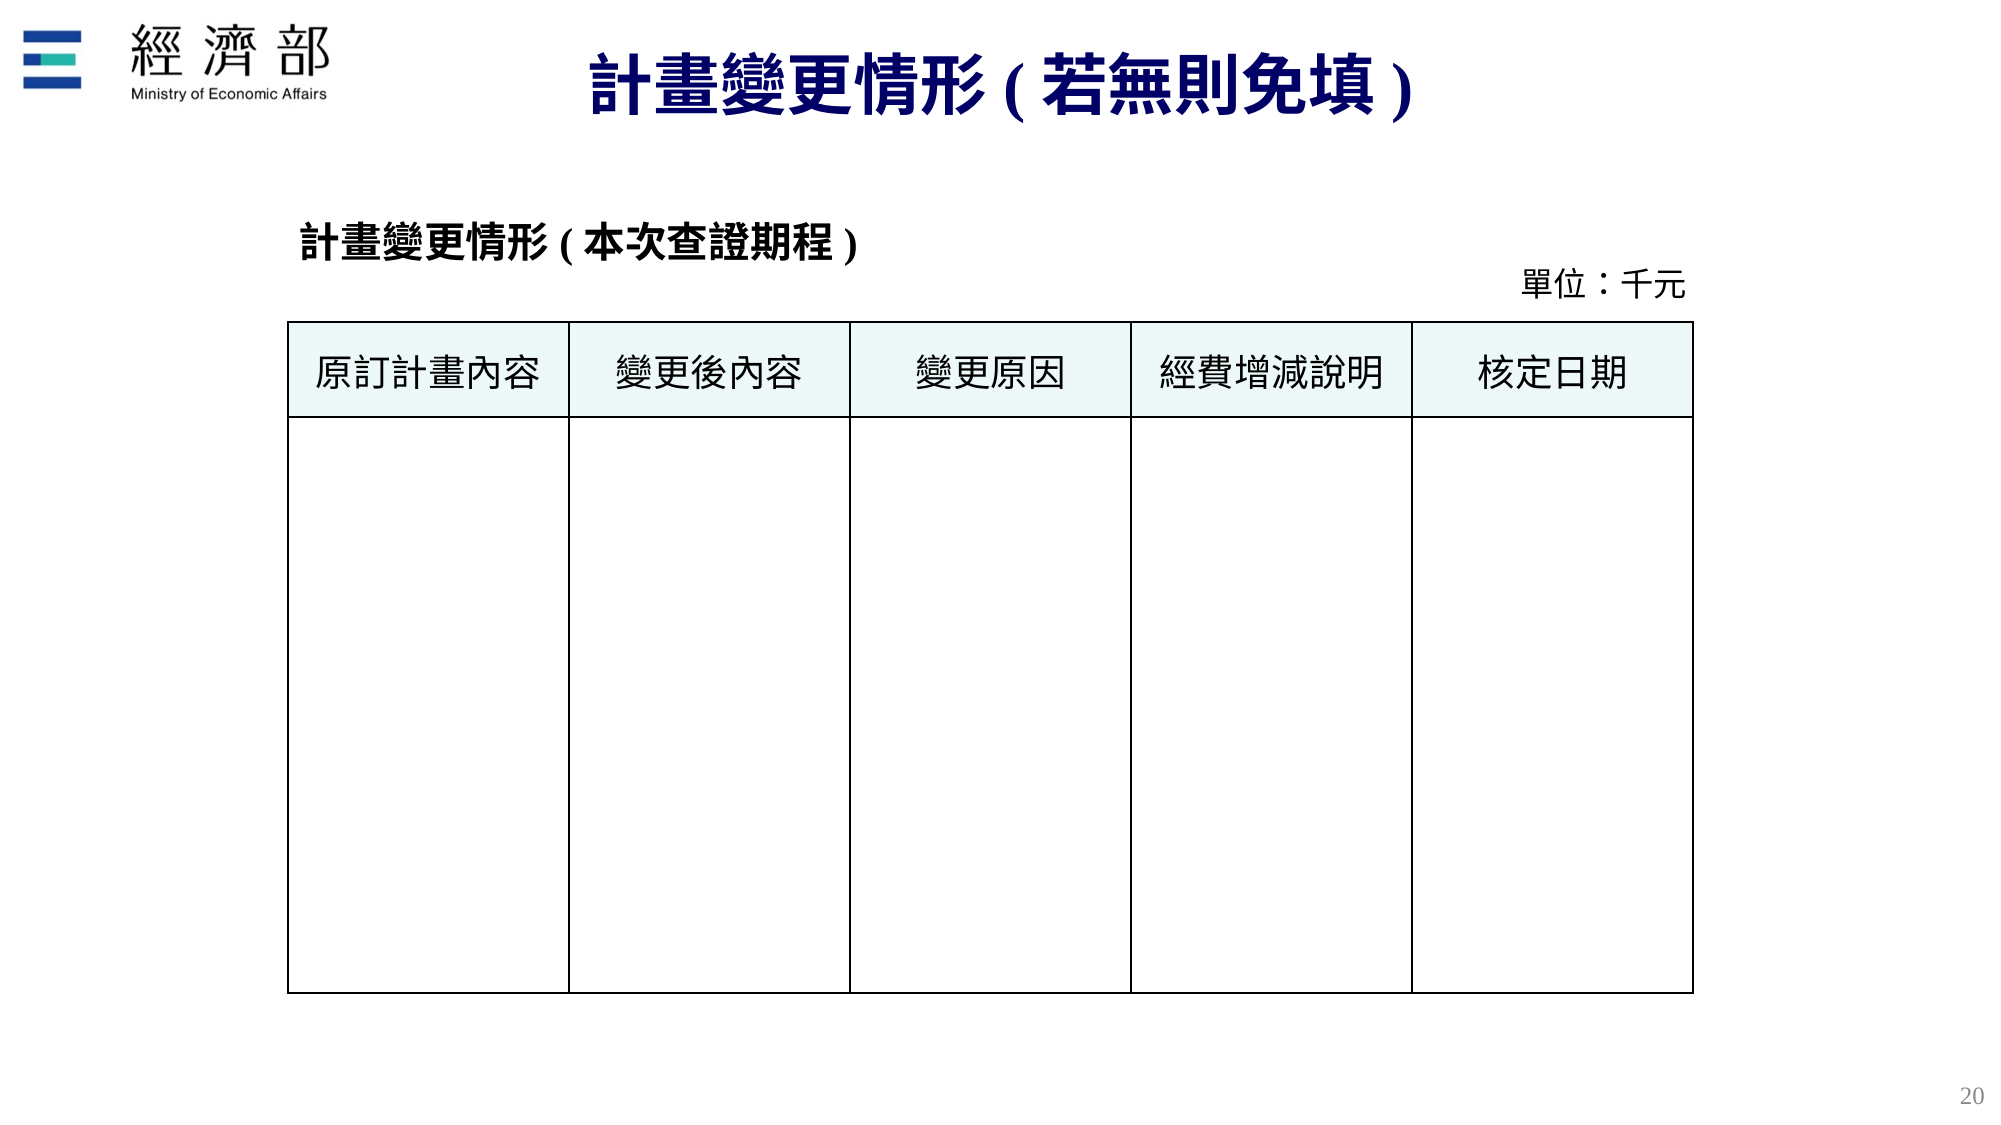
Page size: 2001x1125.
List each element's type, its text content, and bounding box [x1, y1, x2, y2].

title 計畫變更情形(若無則免填) [99, 23, 1900, 143]
picture [3, 10, 355, 109]
table_cell [851, 418, 1130, 992]
list 計畫變更情形(本次查證期程) [283, 208, 1666, 297]
table_header 核定日期 [1413, 323, 1692, 416]
table_header 經費增減說明 [1132, 323, 1411, 416]
table_cell [1132, 418, 1411, 992]
slide_number 19 [1533, 1065, 2000, 1125]
table_cell [289, 418, 568, 992]
table_header 變更原因 [851, 323, 1130, 416]
table_header 原訂計畫內容 [289, 323, 568, 416]
table_cell [1413, 418, 1692, 992]
table_cell [570, 418, 849, 992]
text_box 單位：千元 [1505, 255, 1702, 311]
table_header 變更後內容 [570, 323, 849, 416]
